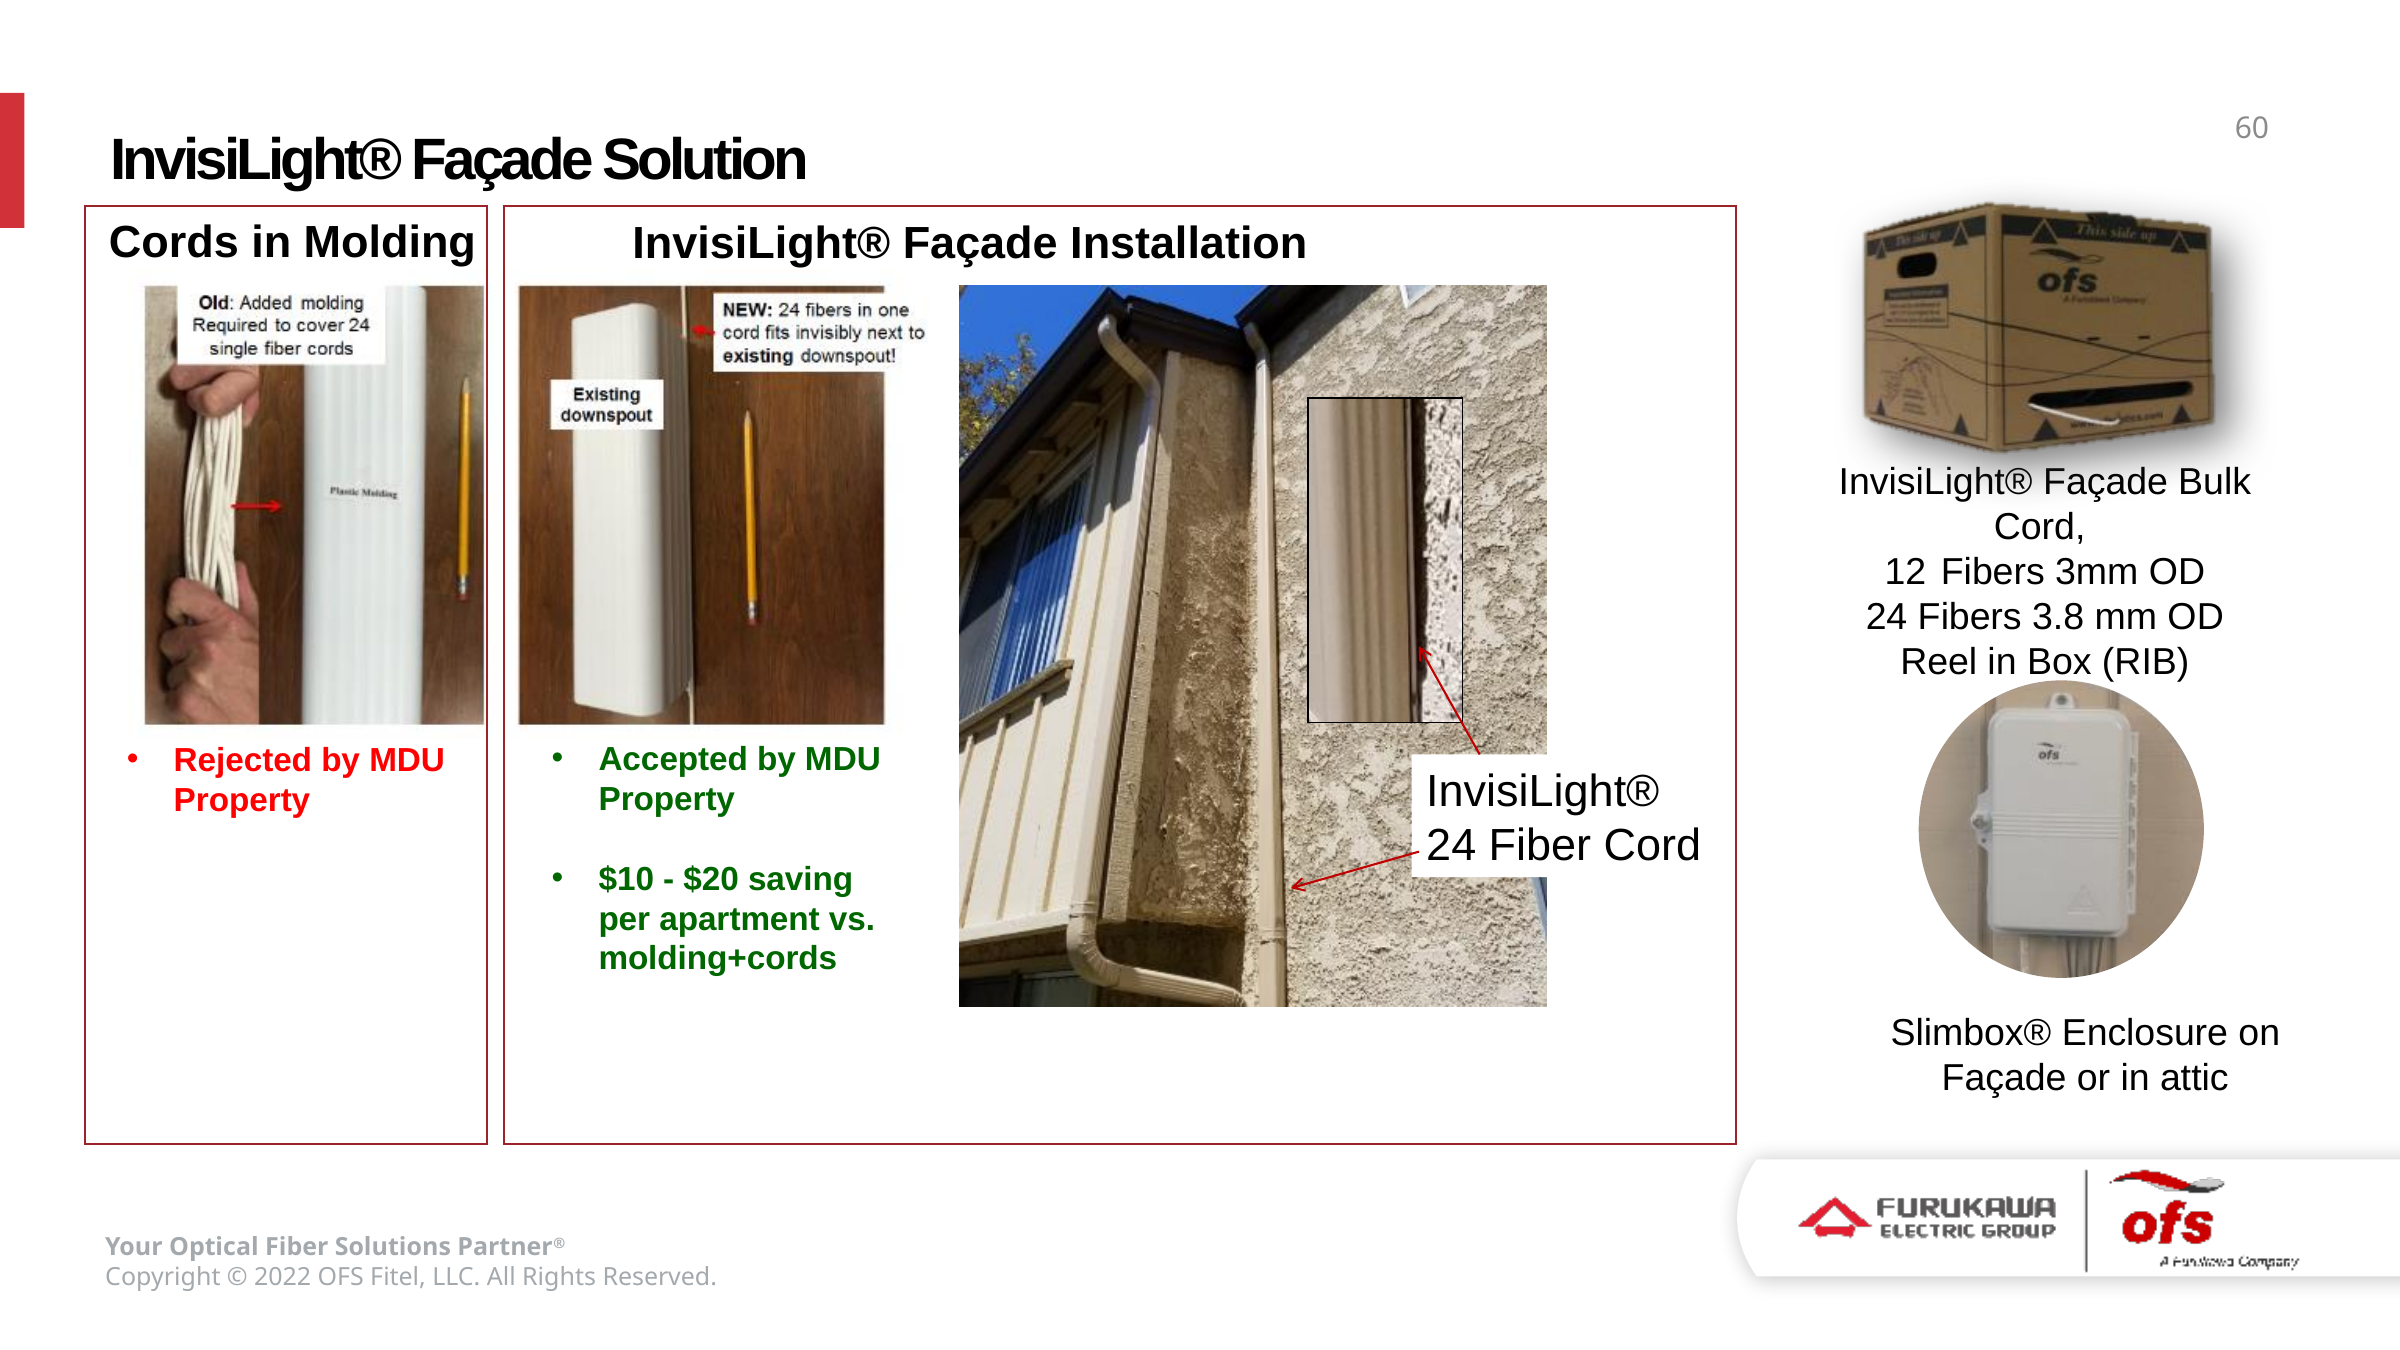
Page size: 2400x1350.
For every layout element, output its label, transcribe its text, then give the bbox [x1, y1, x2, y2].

picture [1918, 680, 2204, 978]
picture [959, 285, 1547, 1007]
text_box [503, 205, 1737, 1145]
text_box InvisiLight® Façade Bulk Cord, Fibers 3mm OD 24 Fibers 3.8 mm OD Reel in Box (RIB) [1768, 446, 2321, 693]
picture [1808, 192, 2277, 464]
slide_number 60 [1744, 93, 2285, 165]
text_box Cords in Molding [94, 204, 492, 274]
picture [1788, 1163, 2305, 1278]
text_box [1290, 851, 1420, 889]
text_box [1418, 646, 1480, 755]
text_box [84, 205, 488, 1145]
text_box Slimbox® Enclosure on Façade or in attic [1808, 1000, 2362, 1106]
title InvisiLight® Façade Solution [95, 93, 2166, 228]
picture [128, 269, 934, 739]
